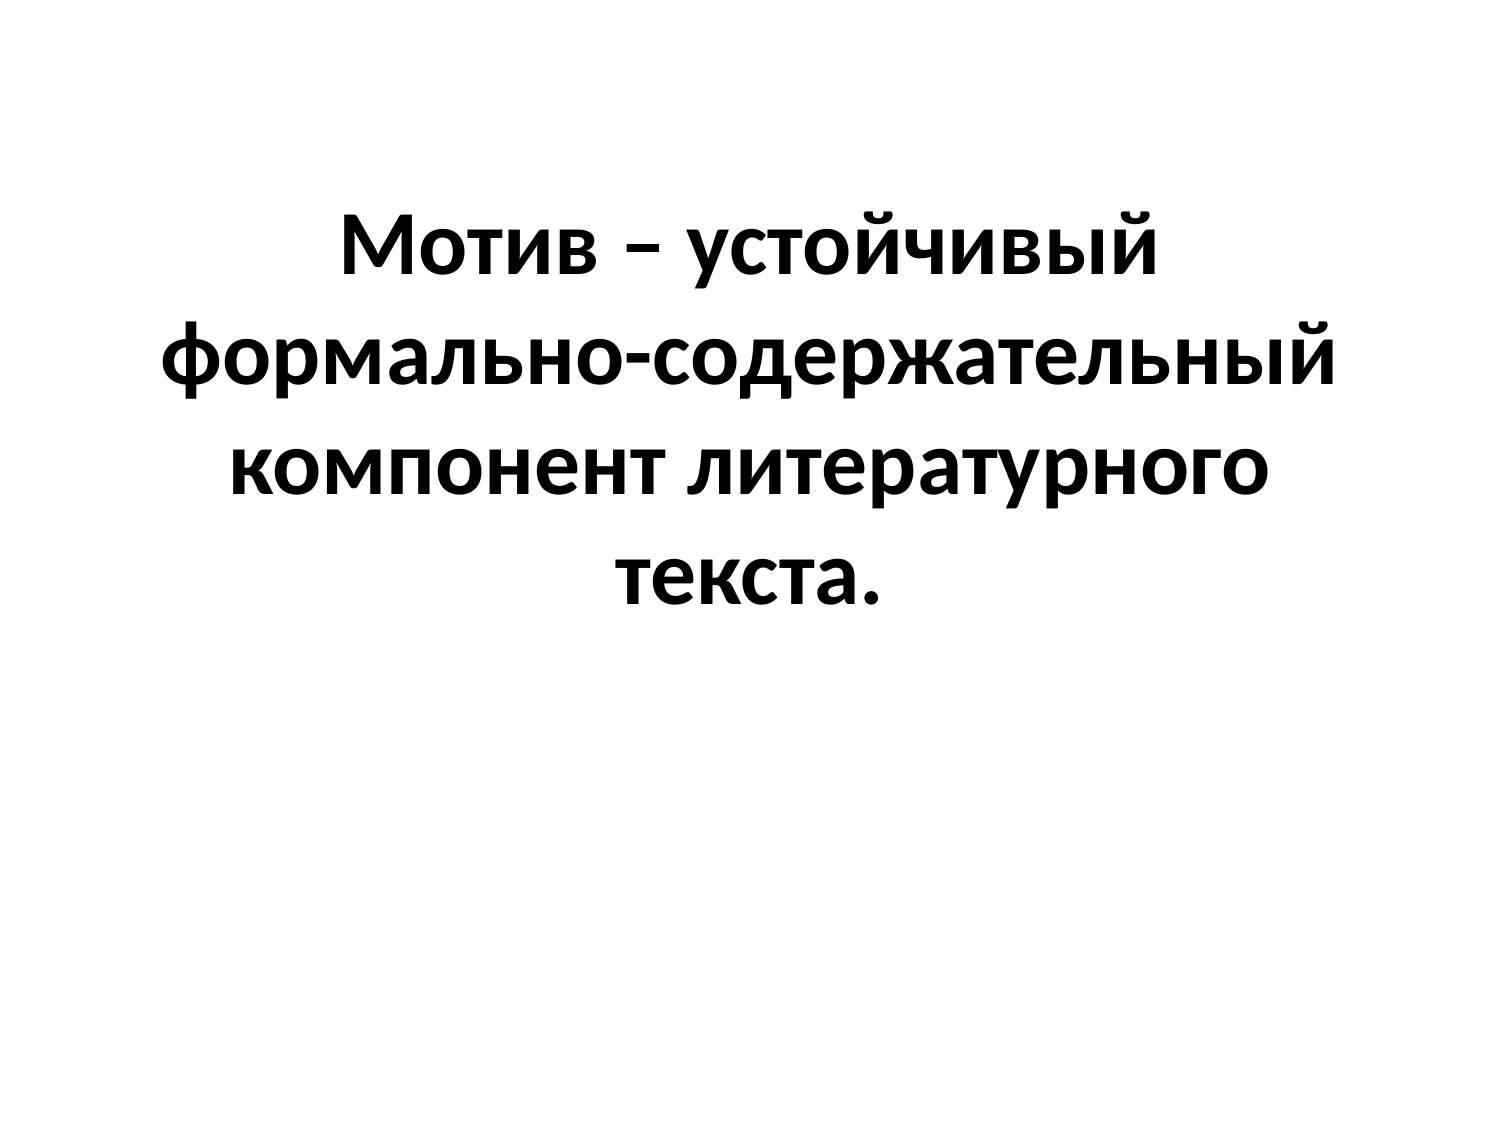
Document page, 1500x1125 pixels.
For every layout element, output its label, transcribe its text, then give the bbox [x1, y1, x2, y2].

title Мотив – устойчивый формально-содержательный компонент литературного текста. [112, 90, 1388, 716]
